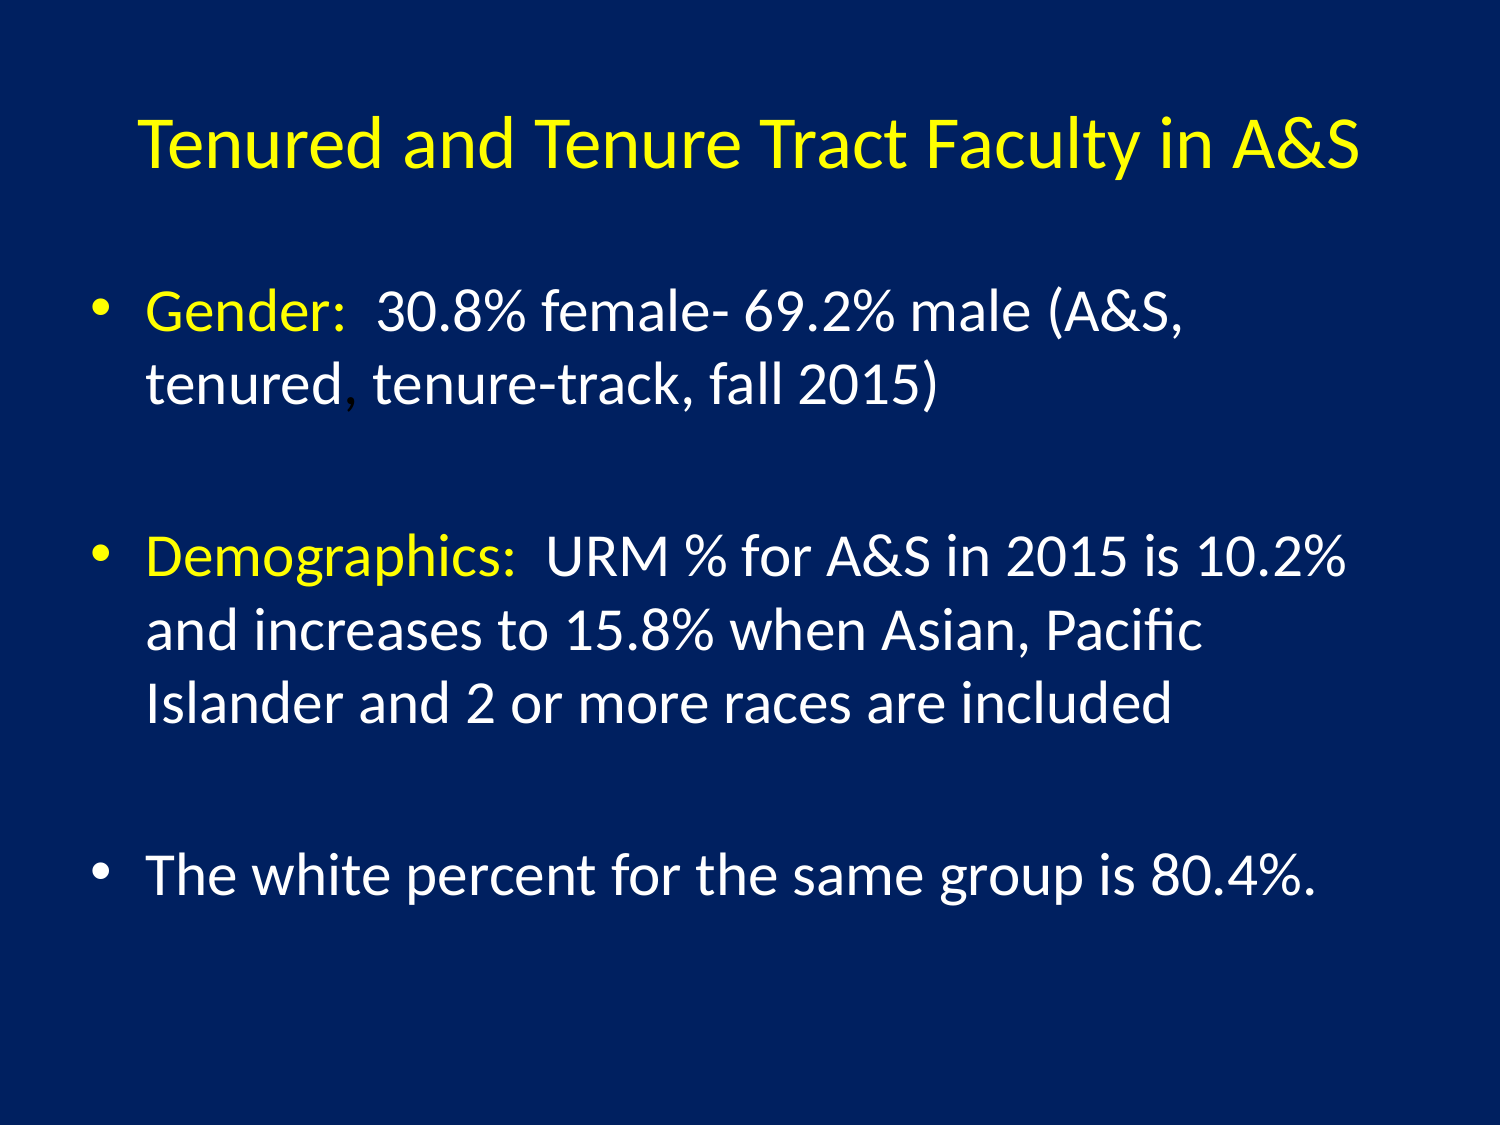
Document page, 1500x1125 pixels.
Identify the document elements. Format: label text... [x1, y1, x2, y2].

list Gender: 30.8% female- 69.2% male (A&S, tenured, tenure-track, fall 2015) Demographics: URM % for A&S in 2015 is 10.2% and increases to 15.8% when Asian, Pacific Islander and 2 or more races are included The white percent for the same group is 80.4%. [75, 262, 1425, 1005]
title Tenured and Tenure Tract Faculty in A&S [75, 45, 1425, 233]
